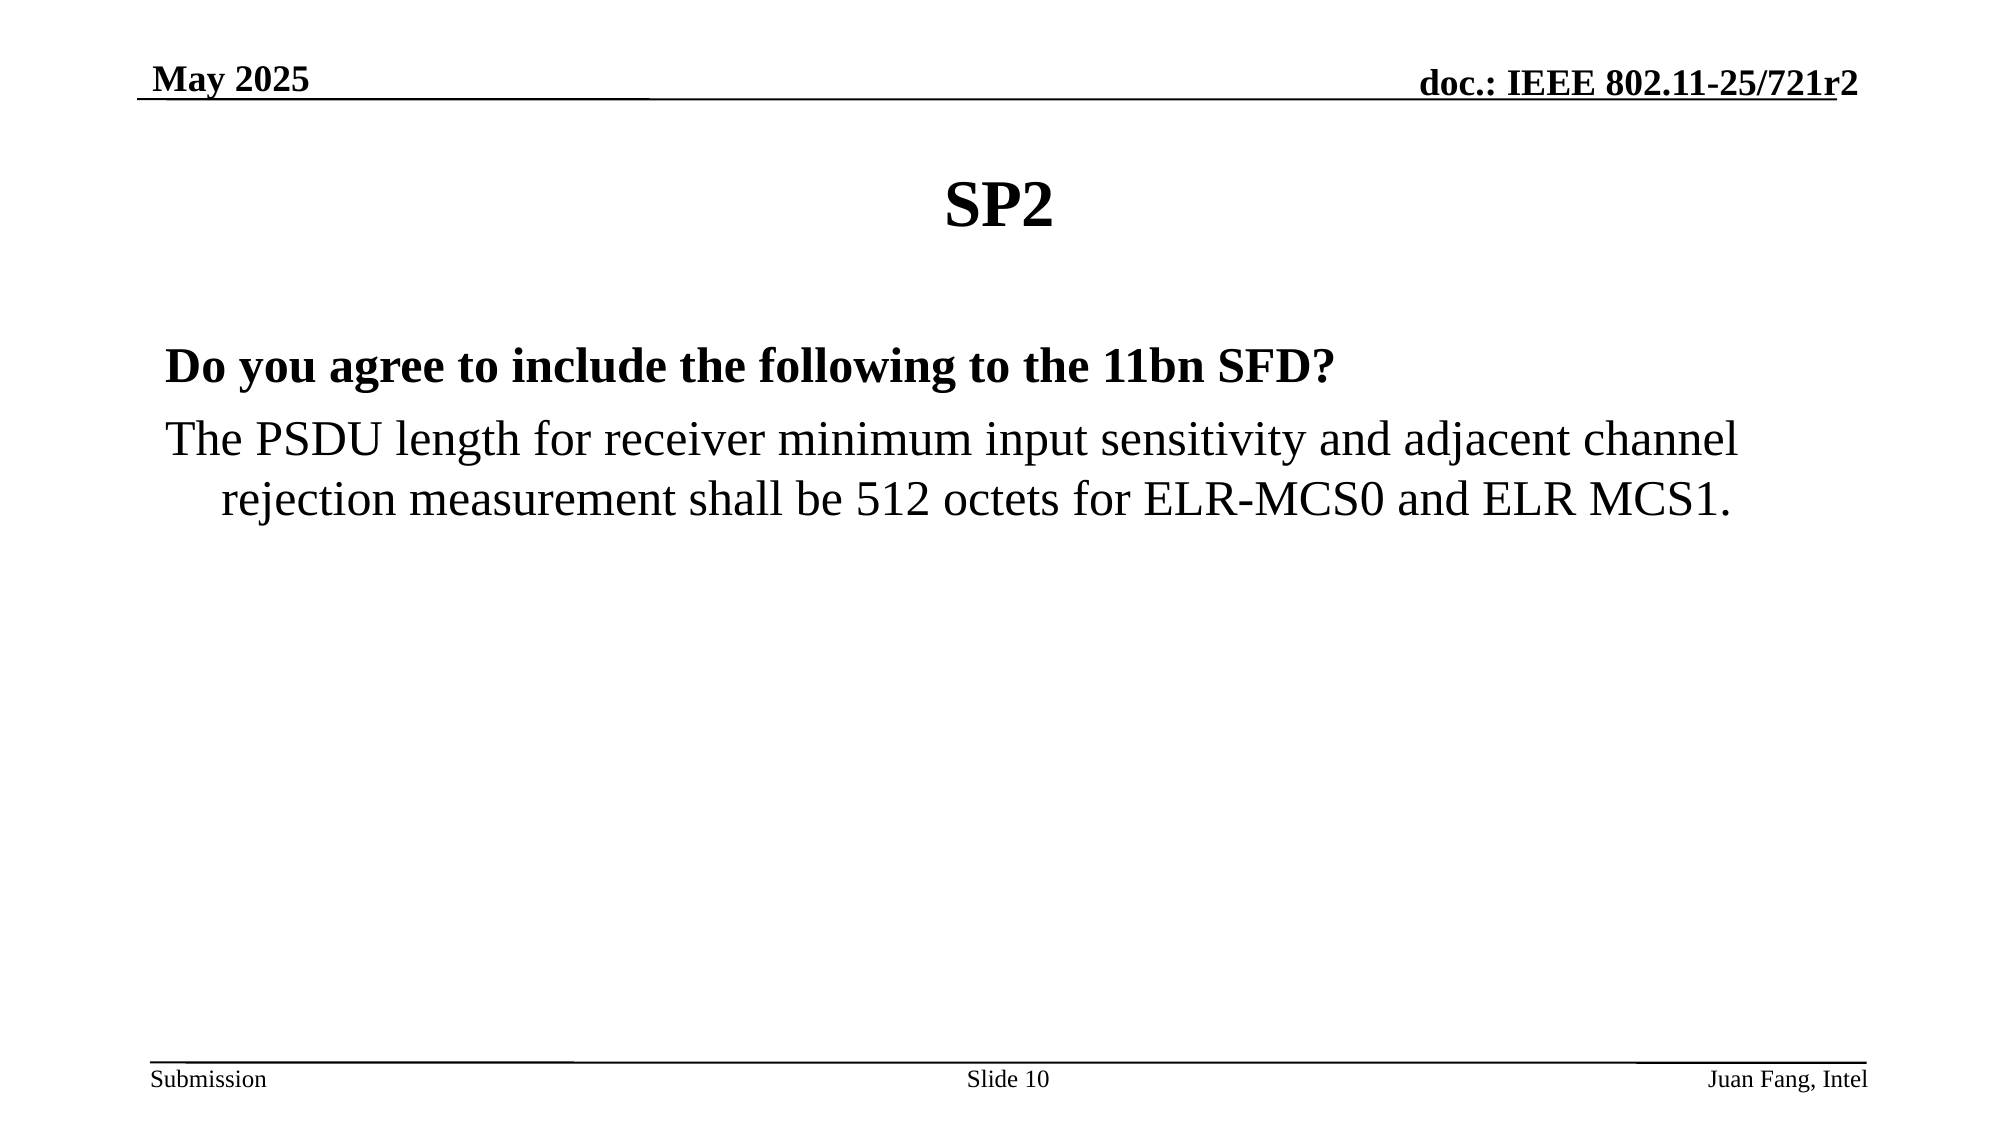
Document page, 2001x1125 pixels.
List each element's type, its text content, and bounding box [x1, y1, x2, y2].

footer Juan Fang, Intel [1171, 1061, 1869, 1093]
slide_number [152, 54, 563, 100]
slide_number Slide 10 [950, 1061, 1067, 1123]
title SP2 [149, 112, 1850, 288]
list Do you agree to include the following to the 11bn SFD? The PSDU length for receiver minimum input sensitivity and adjacent channel rejection measurement shall be 512 octets for ELR-MCS0 and ELR MCS1. [149, 324, 1850, 1000]
